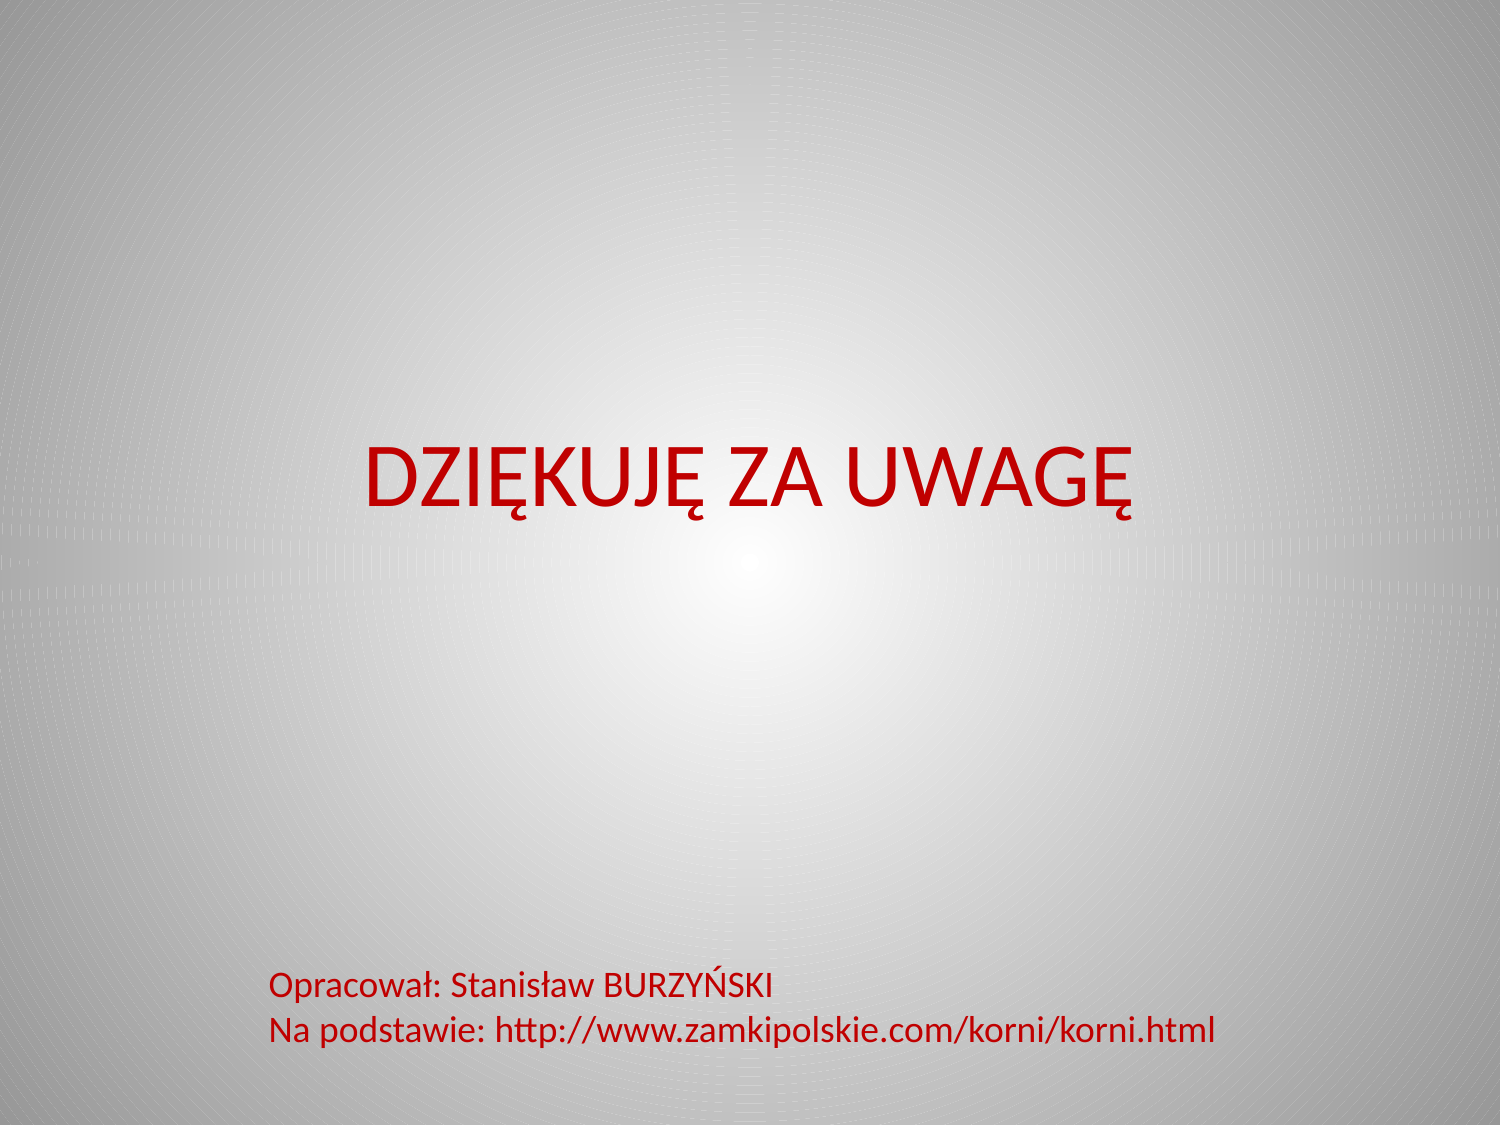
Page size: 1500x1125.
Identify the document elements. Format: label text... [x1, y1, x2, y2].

title DZIĘKUJĘ ZA UWAGĘ [112, 349, 1388, 591]
text_box Opracował: Stanisław BURZYŃSKI Na podstawie: http://www.zamkipolskie.com/korni/korni.html [253, 952, 1435, 1057]
